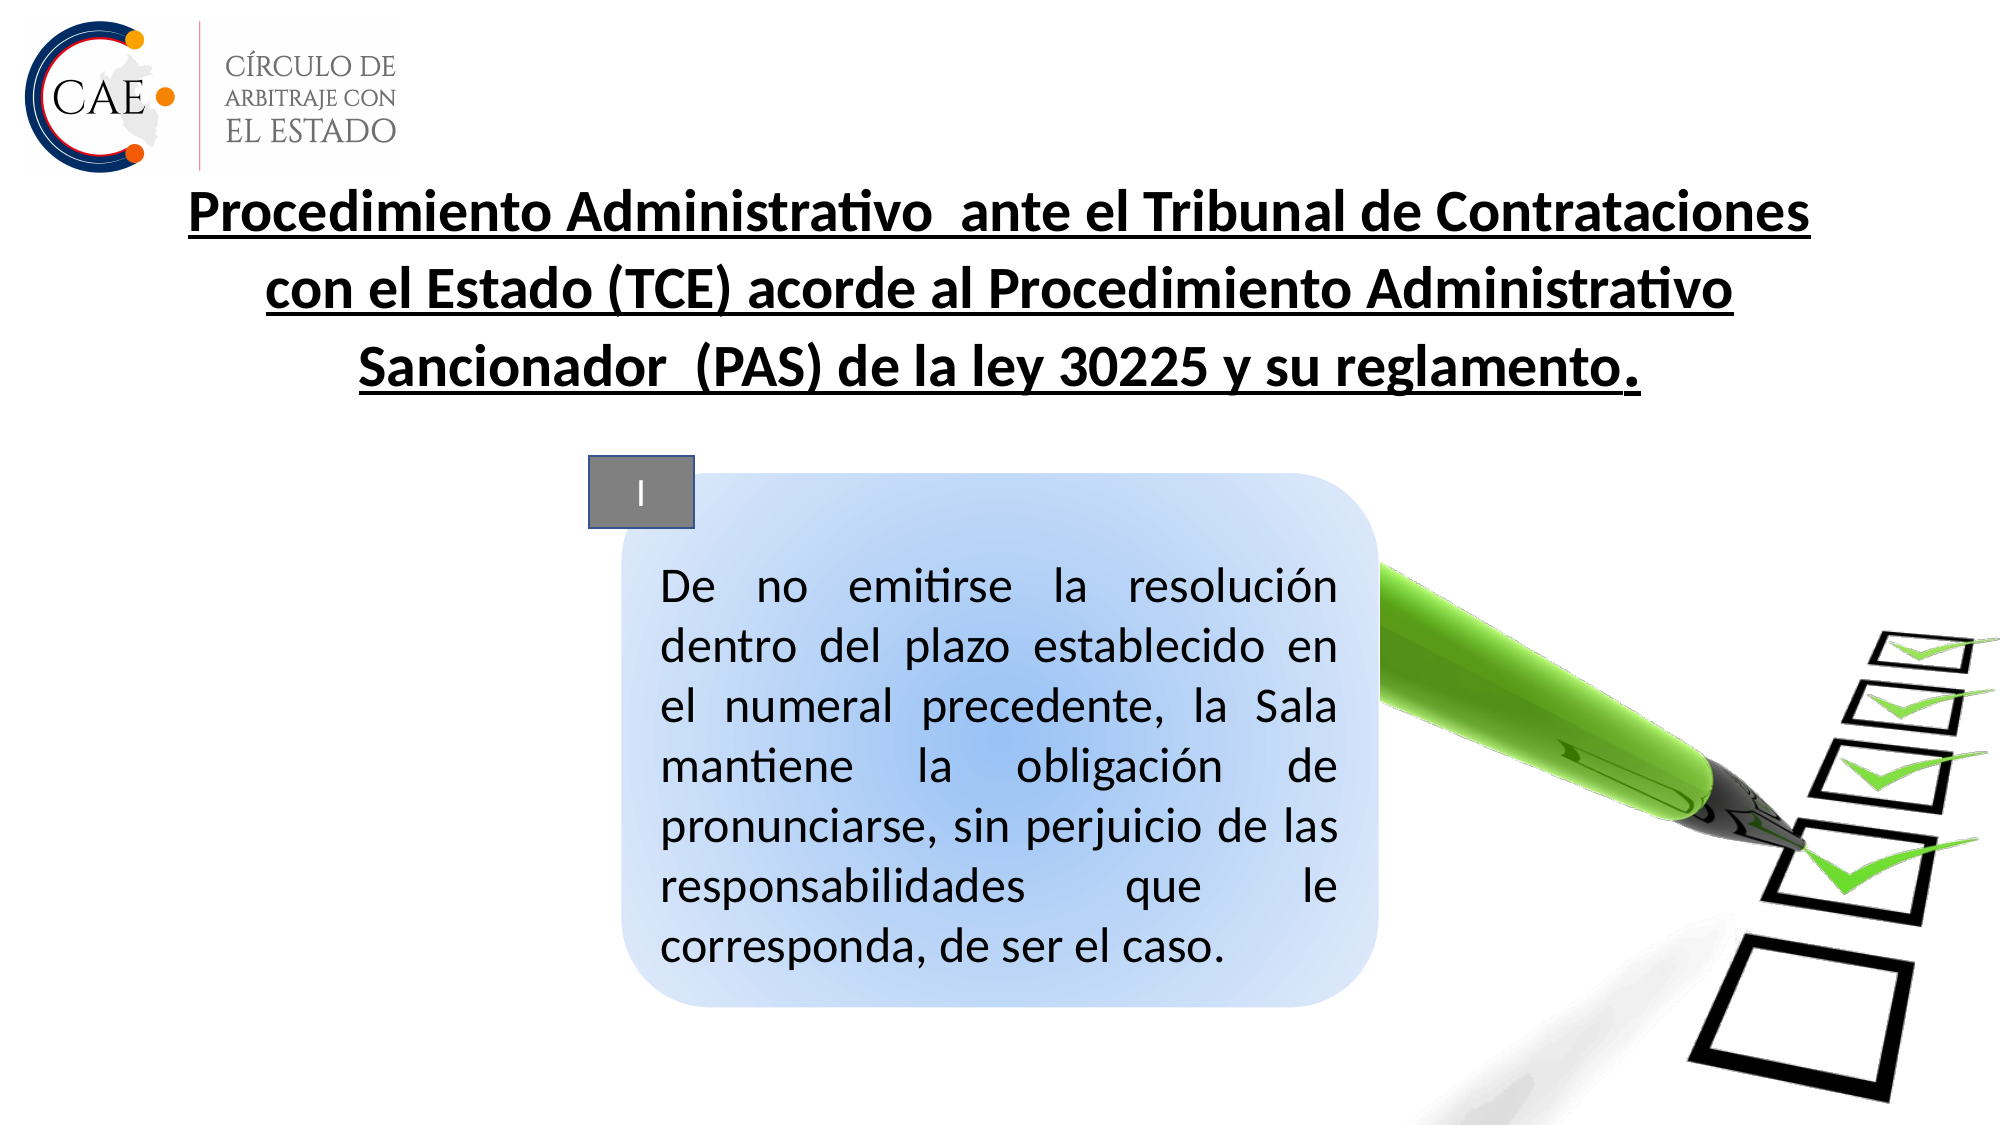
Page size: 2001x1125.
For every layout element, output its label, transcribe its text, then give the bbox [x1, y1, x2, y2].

picture [23, 18, 400, 174]
text_box De no emitirse la resolución dentro del plazo establecido en el numeral precedente, la Sala mantiene la obligación de pronunciarse, sin perjuicio de las responsabilidades que le corresponda, de ser el caso. [618, 469, 1382, 1011]
text_box Procedimiento Administrativo ante el Tribunal de Contrataciones con el Estado (TCE) acorde al Procedimiento Administrativo Sancionador (PAS) de la ley 30225 y su reglamento. [137, 158, 1863, 456]
picture [1380, 562, 2000, 1125]
text_box I [588, 456, 695, 529]
